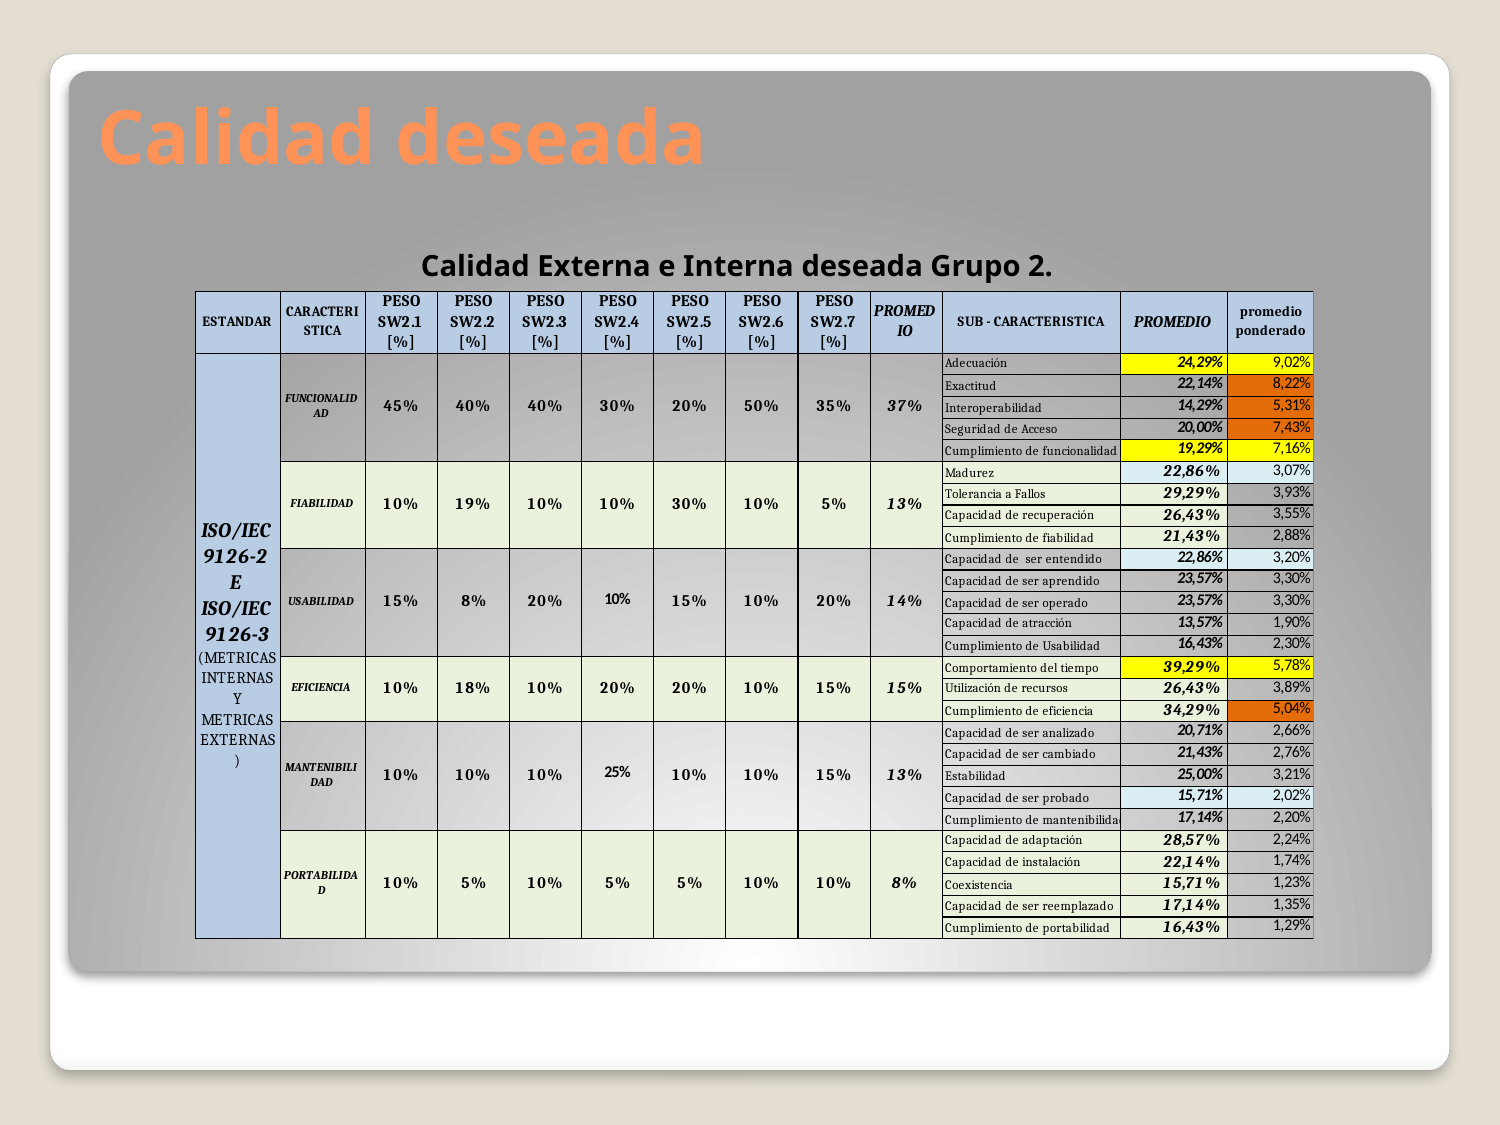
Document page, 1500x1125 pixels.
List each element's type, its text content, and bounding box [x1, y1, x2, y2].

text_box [194, 290, 1315, 940]
title Calidad deseada [82, 66, 1425, 187]
text_box Calidad Externa e Interna deseada Grupo 2. [135, 240, 1347, 290]
